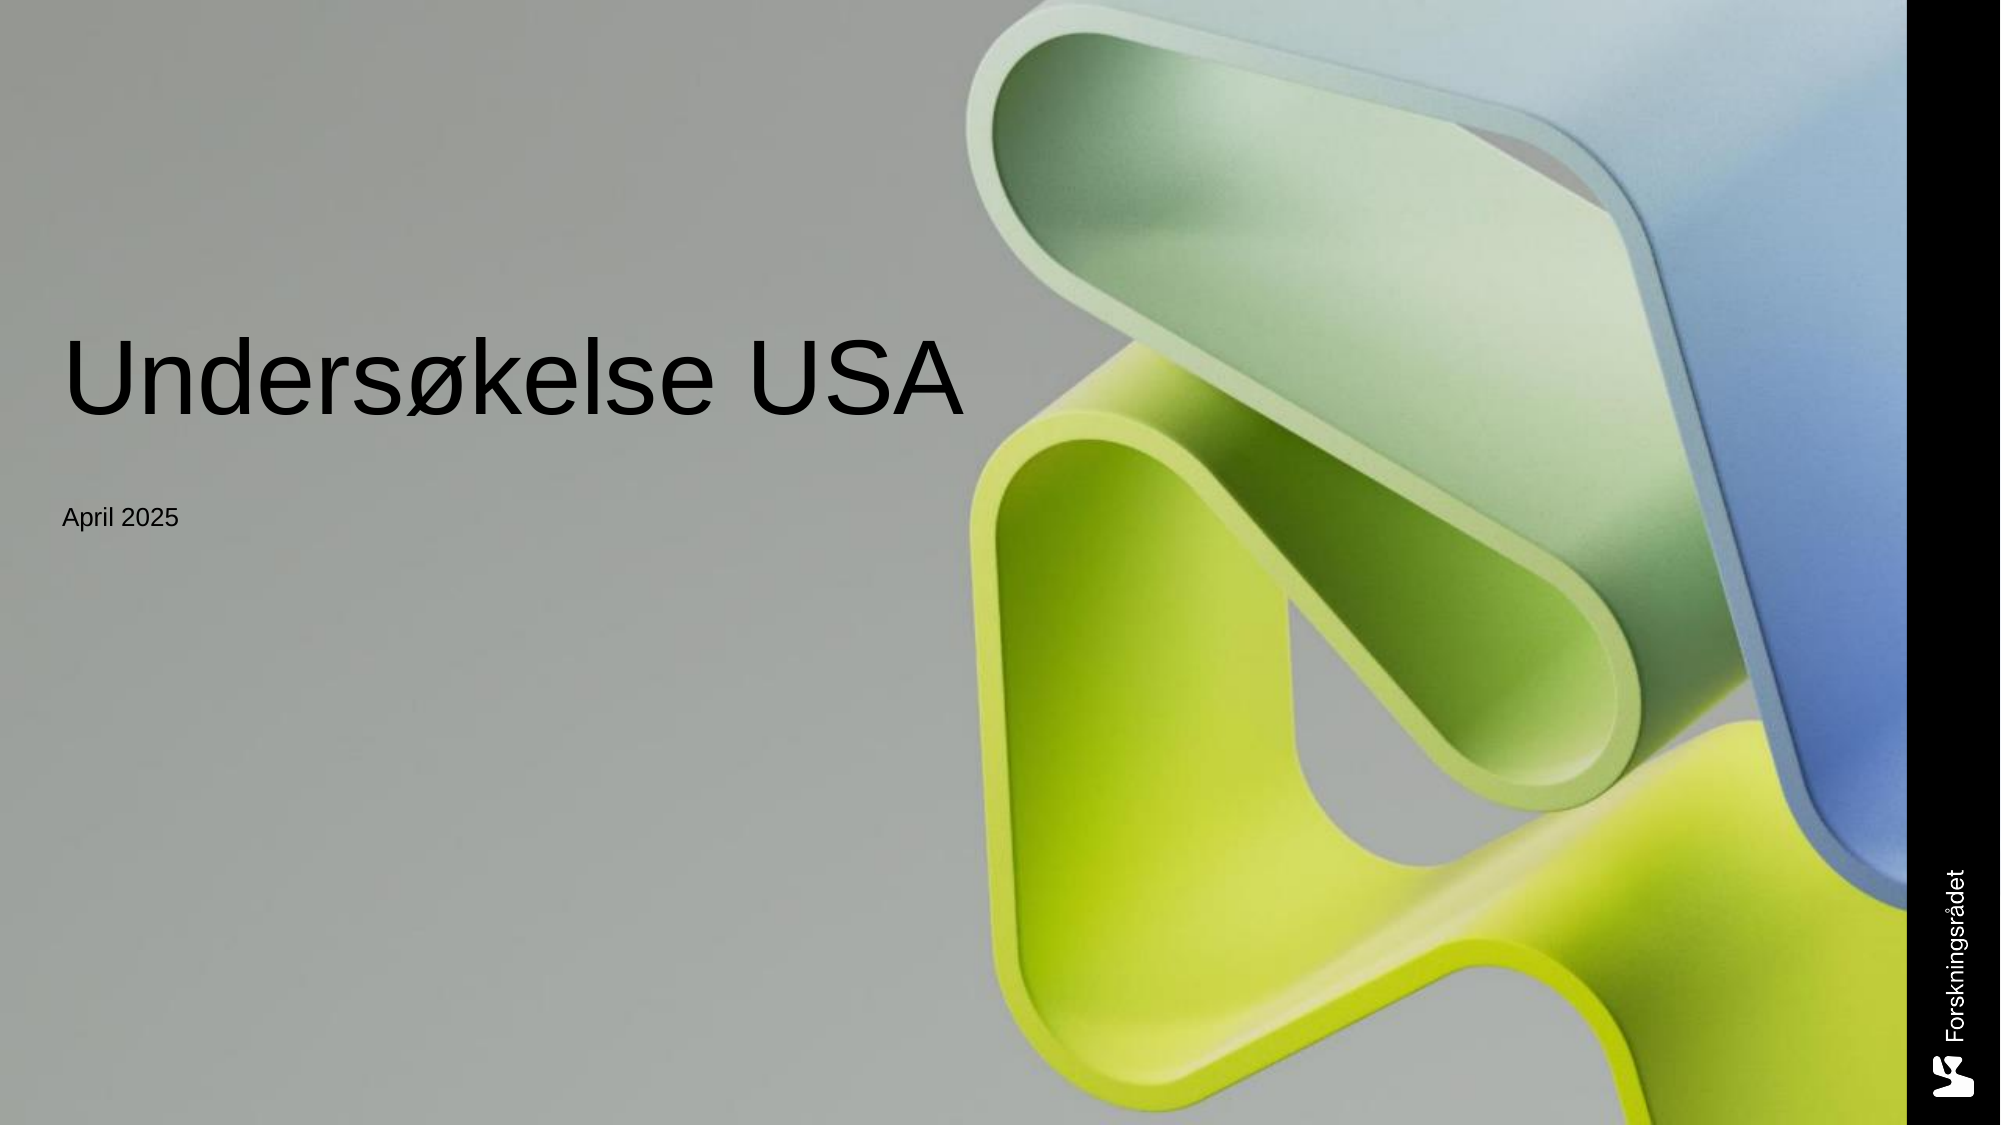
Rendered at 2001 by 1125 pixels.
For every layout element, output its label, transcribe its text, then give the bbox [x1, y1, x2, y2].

title Undersøkelse USA [62, 26, 1185, 440]
subtitle April 2025 [62, 502, 653, 739]
picture [0, 0, 1906, 1125]
picture [1946, 871, 1968, 1041]
picture [1933, 1056, 1974, 1097]
